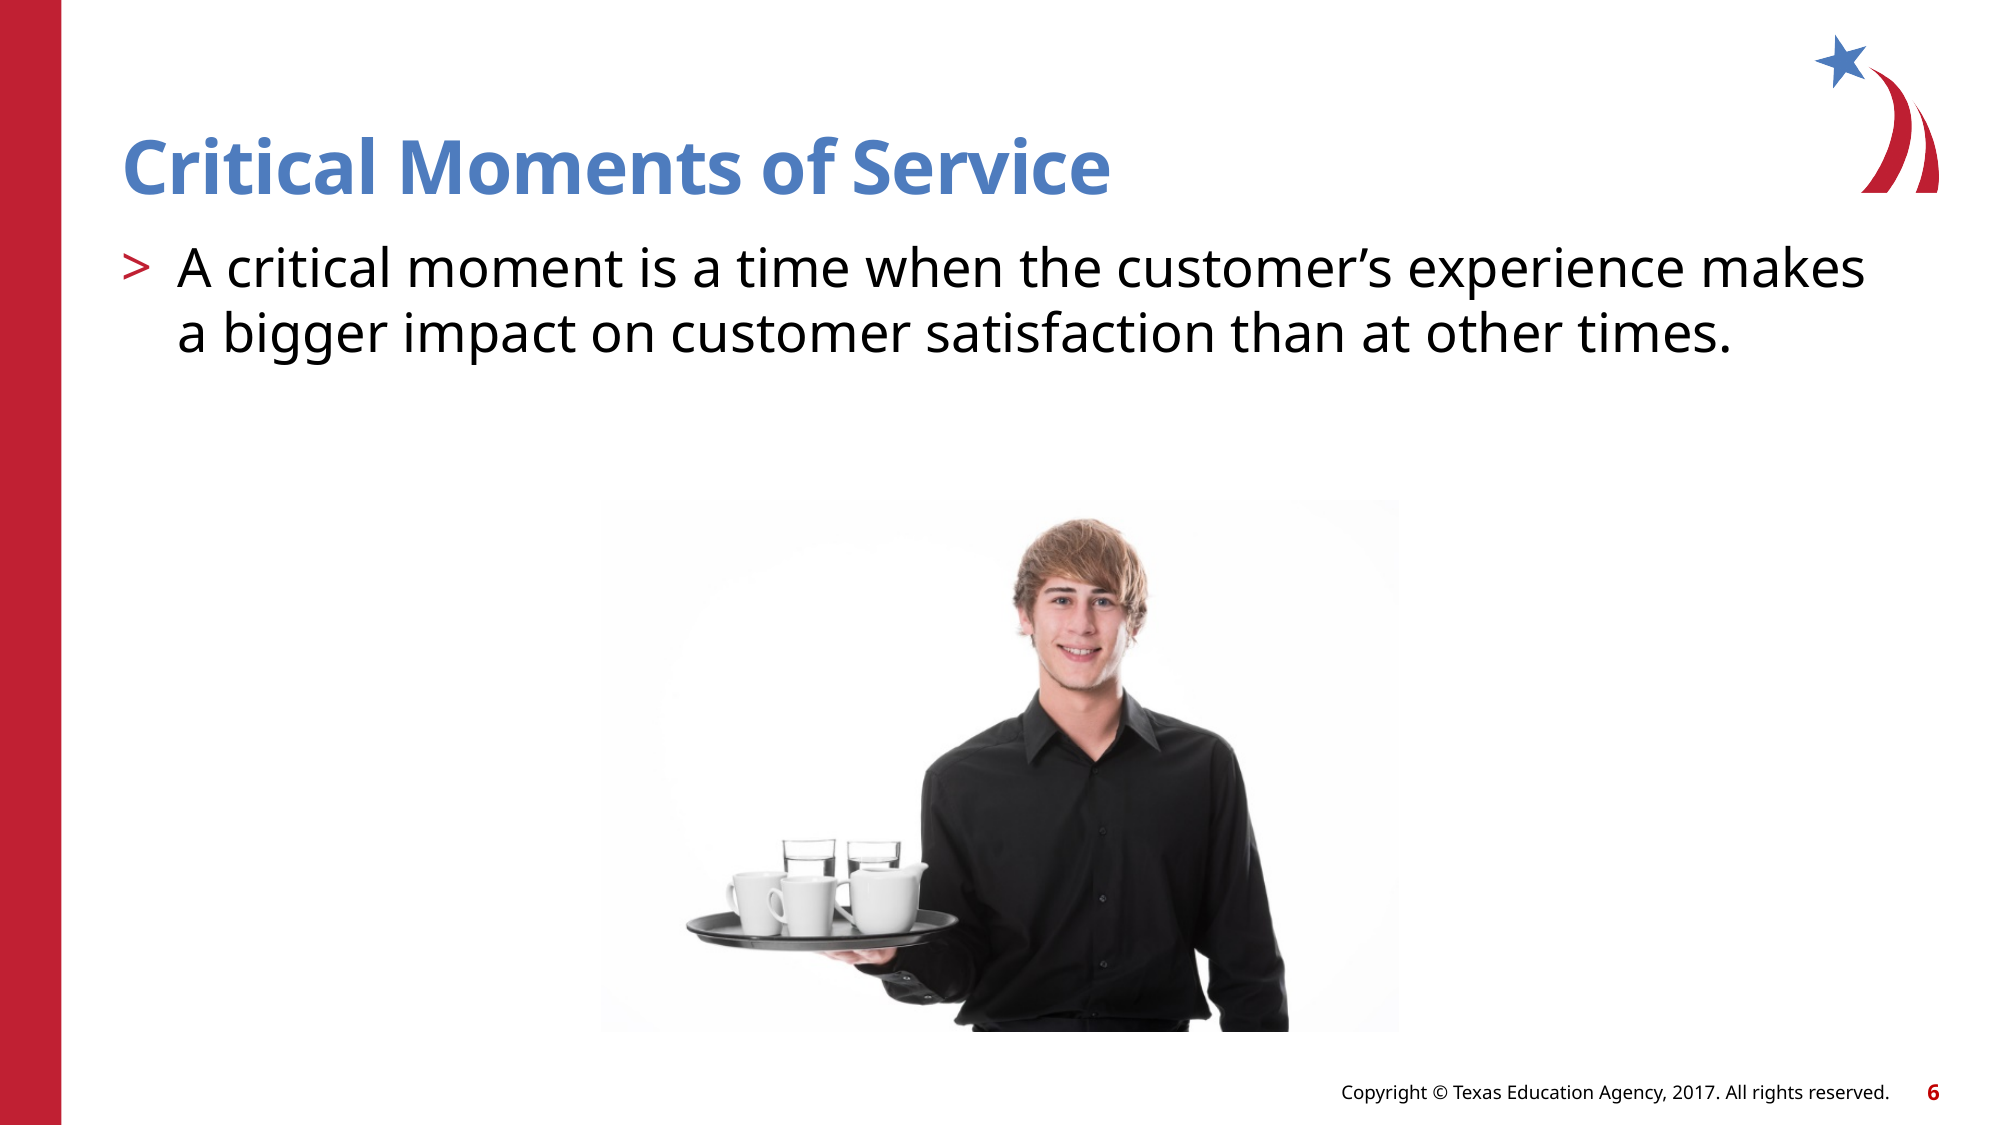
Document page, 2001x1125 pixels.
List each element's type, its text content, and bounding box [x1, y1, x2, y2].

picture [1814, 34, 1939, 193]
picture [601, 500, 1399, 1033]
title Critical Moments of Service [121, 66, 1772, 211]
list A critical moment is a time when the customer’s experience makes a bigger impact on customer satisfaction than at other times. [121, 233, 1884, 1010]
